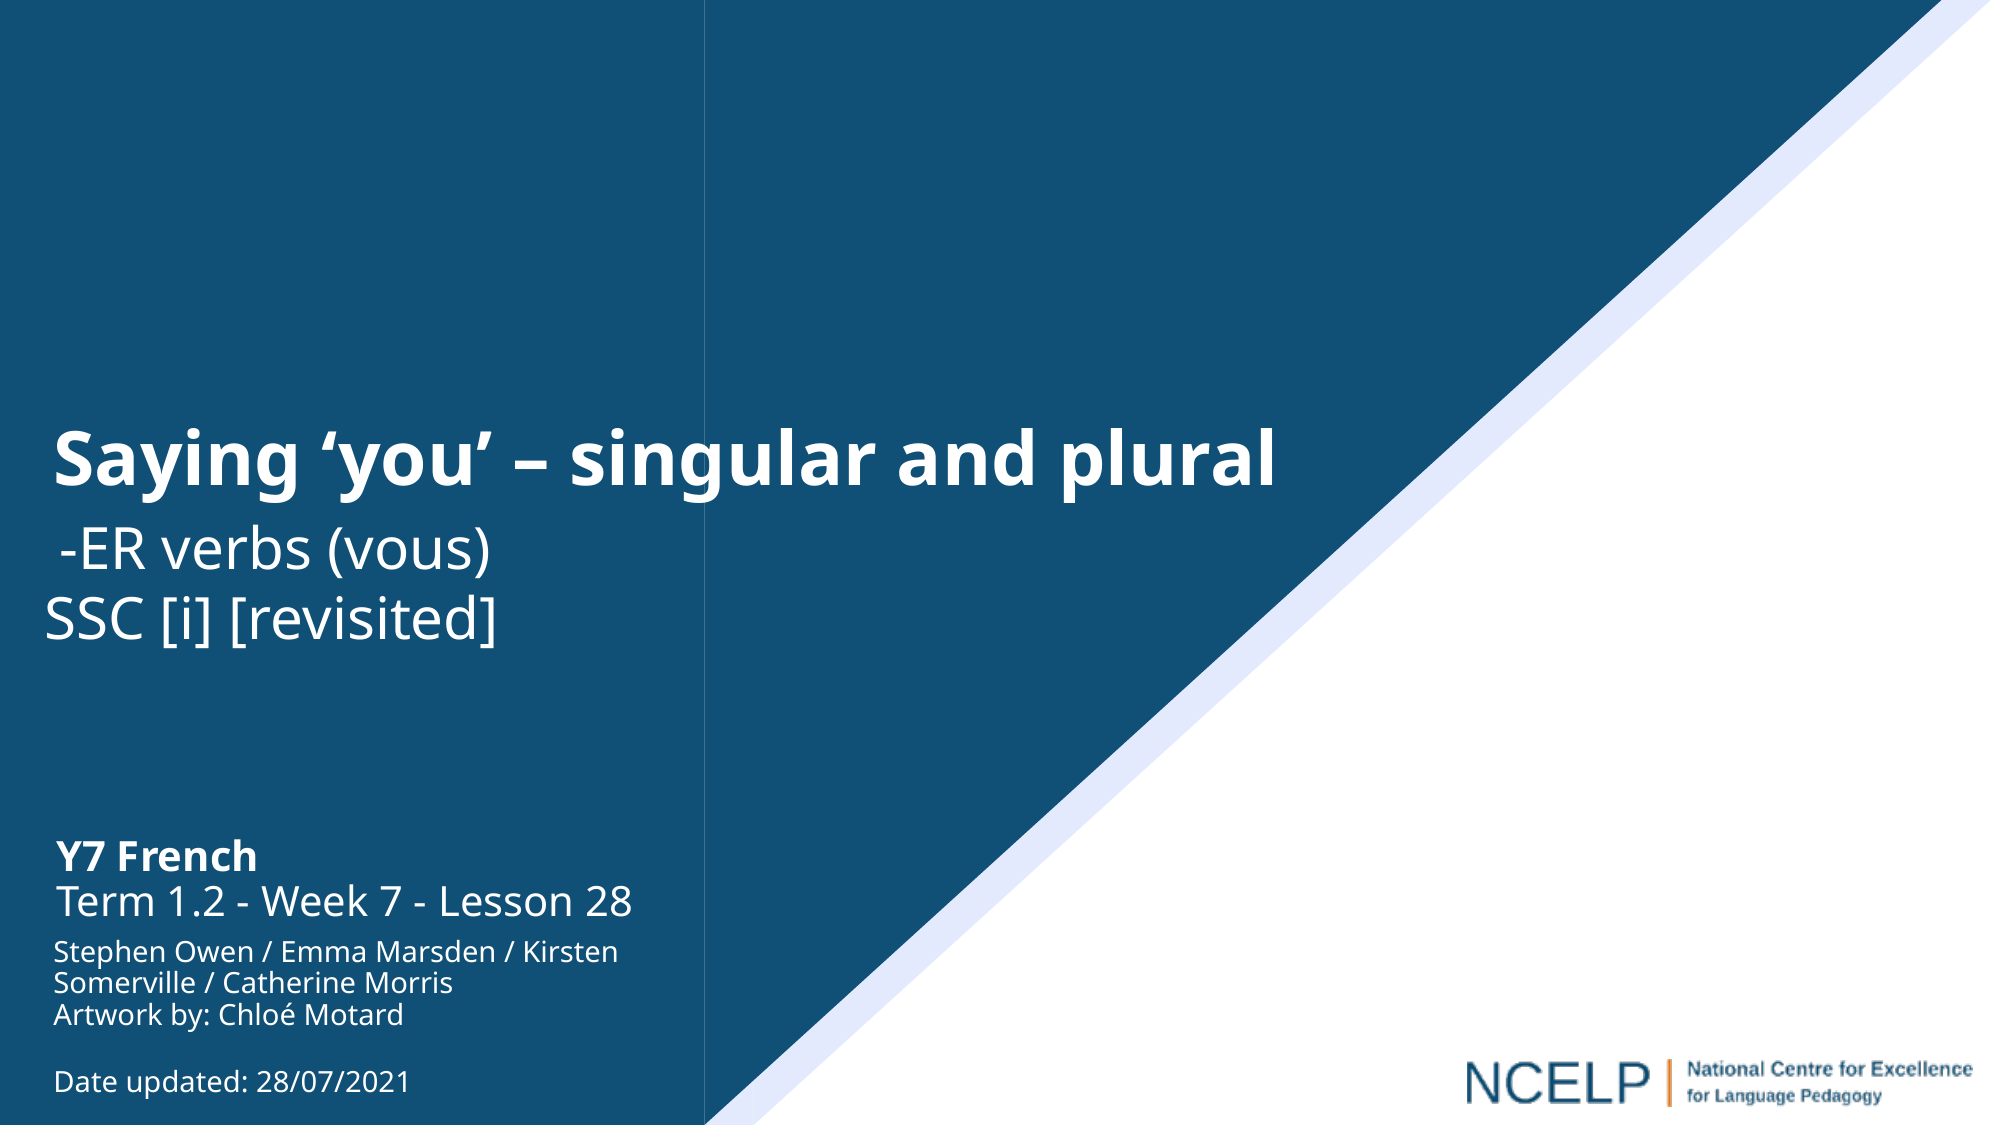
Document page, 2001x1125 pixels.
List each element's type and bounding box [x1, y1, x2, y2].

picture [1467, 1059, 1973, 1107]
text_box [0, 0, 1991, 1125]
